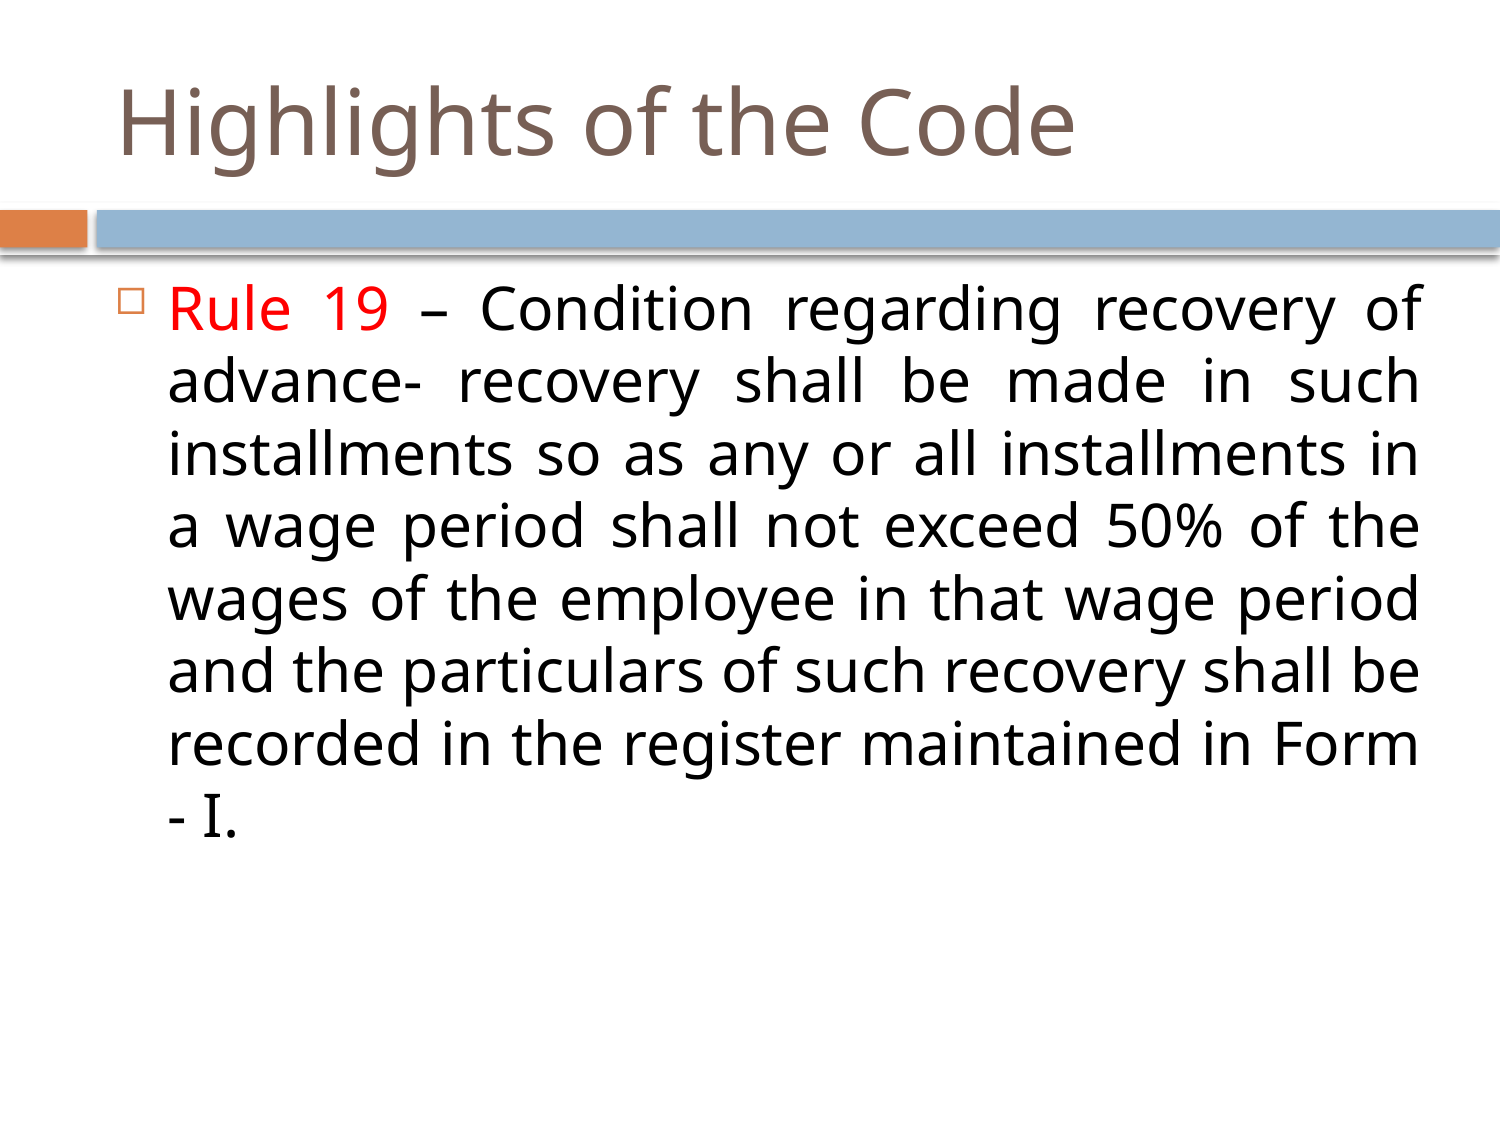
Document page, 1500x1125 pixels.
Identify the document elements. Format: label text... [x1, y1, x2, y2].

list Rule 19 – Condition regarding recovery of advance- recovery shall be made in such installments so as any or all installments in a wage period shall not exceed 50% of the wages of the employee in that wage period and the particulars of such recovery shall be recorded in the register maintained in Form - I. [100, 262, 1438, 1000]
title Highlights of the Code [100, 37, 1438, 200]
